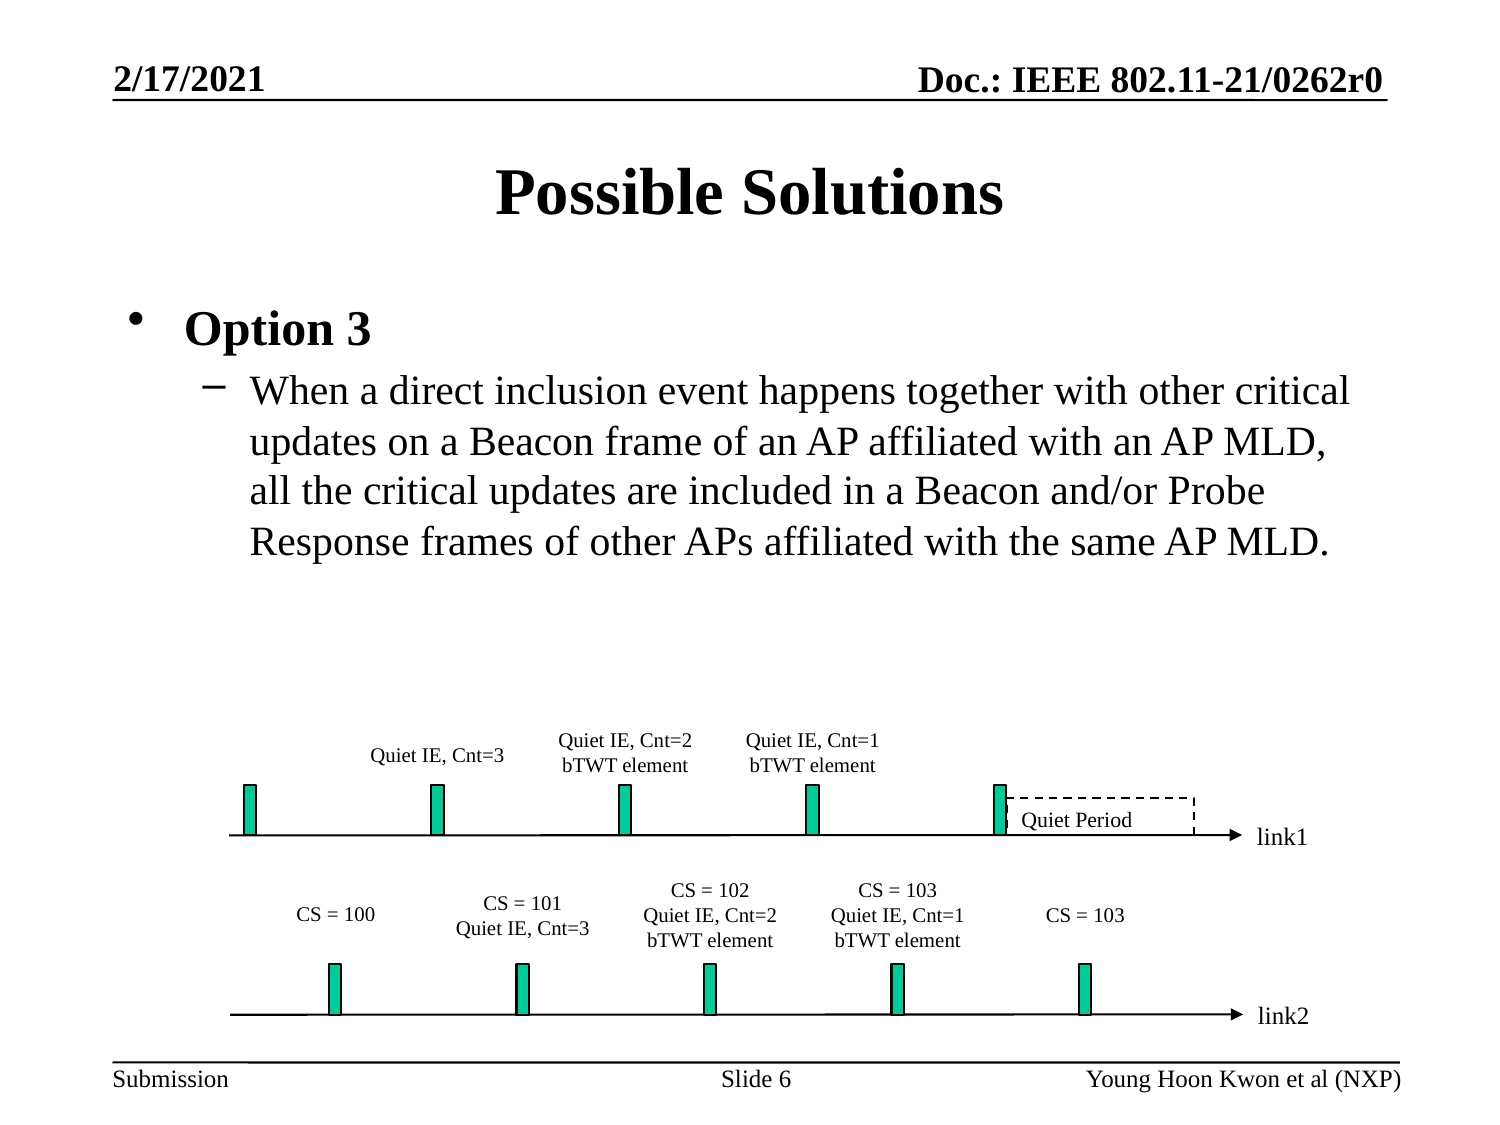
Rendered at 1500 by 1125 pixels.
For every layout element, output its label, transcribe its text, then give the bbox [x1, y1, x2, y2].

text_box Quiet IE, Cnt=1 bTWT element [730, 719, 895, 784]
text_box CS = 103 [1030, 894, 1140, 935]
text_box CS = 101 Quiet IE, Cnt=3 [440, 882, 605, 948]
list Option 3 When a direct inclusion event happens together with other critical updates on a Beacon frame of an AP affiliated with an AP MLD, all the critical updates are included in a Beacon and/or Probe Response frames of other APs affiliated with the same AP MLD. [112, 287, 1388, 1038]
footer Young Hoon Kwon et al (NXP) [1082, 1061, 1402, 1093]
text_box [891, 964, 904, 1013]
text_box Quiet IE, Cnt=3 [355, 734, 520, 775]
text_box CS = 100 [281, 893, 391, 934]
text_box [806, 784, 819, 834]
text_box CS = 103 Quiet IE, Cnt=1 bTWT element [815, 869, 980, 959]
text_box [703, 964, 717, 1013]
text_box [618, 784, 632, 834]
text_box [431, 784, 444, 834]
text_box Quiet IE, Cnt=2 bTWT element [543, 719, 708, 784]
title Possible Solutions [112, 112, 1388, 263]
text_box link2 [1243, 992, 1325, 1037]
text_box Quiet Period [1006, 797, 1194, 834]
text_box [328, 964, 342, 1013]
text_box CS = 102 Quiet IE, Cnt=2 bTWT element [628, 869, 793, 959]
text_box link1 [1242, 812, 1324, 858]
slide_number Slide 6 [712, 1061, 800, 1093]
text_box [1078, 964, 1092, 1013]
text_box [243, 784, 257, 834]
text_box [516, 964, 529, 1013]
text_box [993, 784, 1007, 834]
